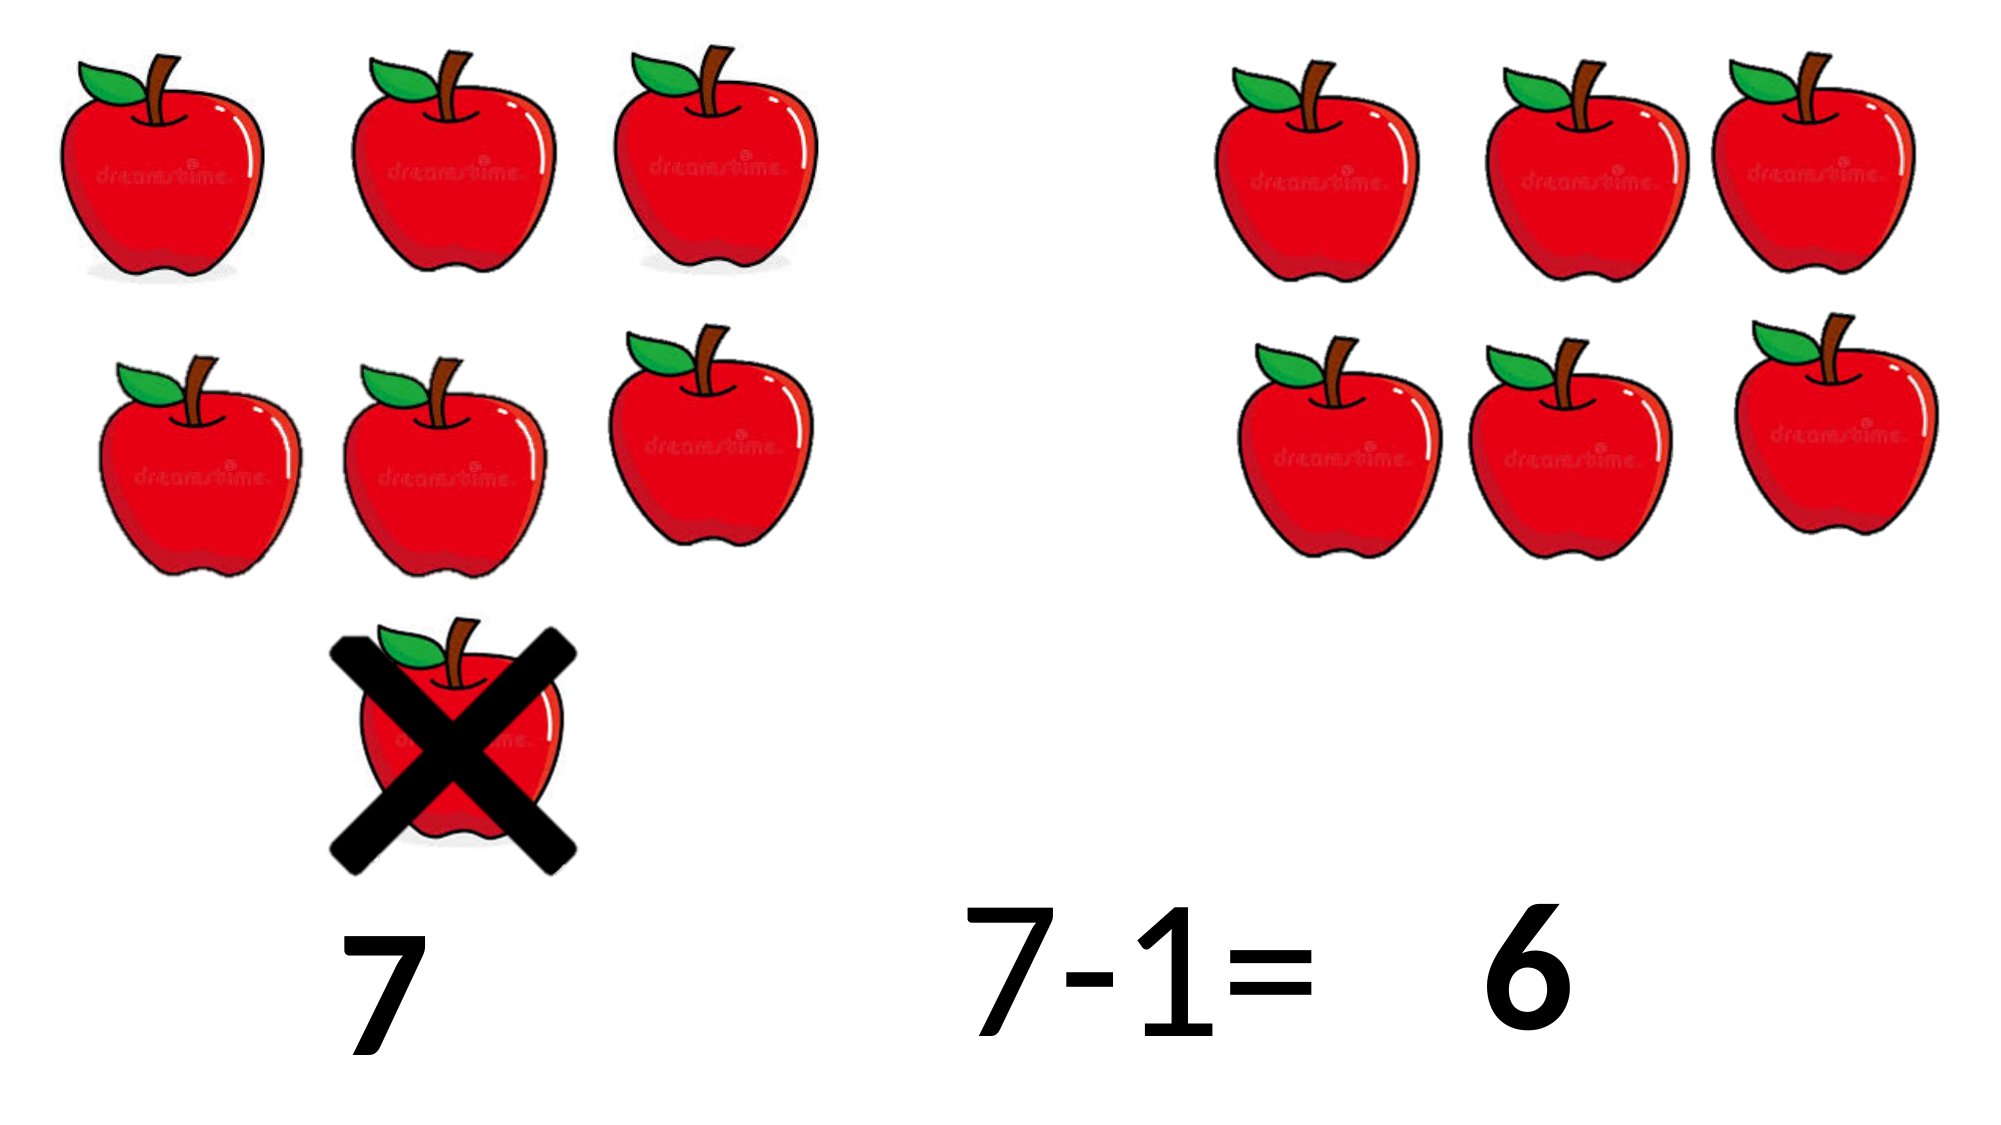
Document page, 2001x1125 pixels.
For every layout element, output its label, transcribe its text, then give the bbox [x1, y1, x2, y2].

text_box 7 [322, 915, 449, 1099]
text_box 6 [1471, 839, 1659, 1074]
picture [1145, 0, 2000, 635]
text_box 7-1= [943, 828, 1471, 1084]
picture [0, 0, 897, 915]
